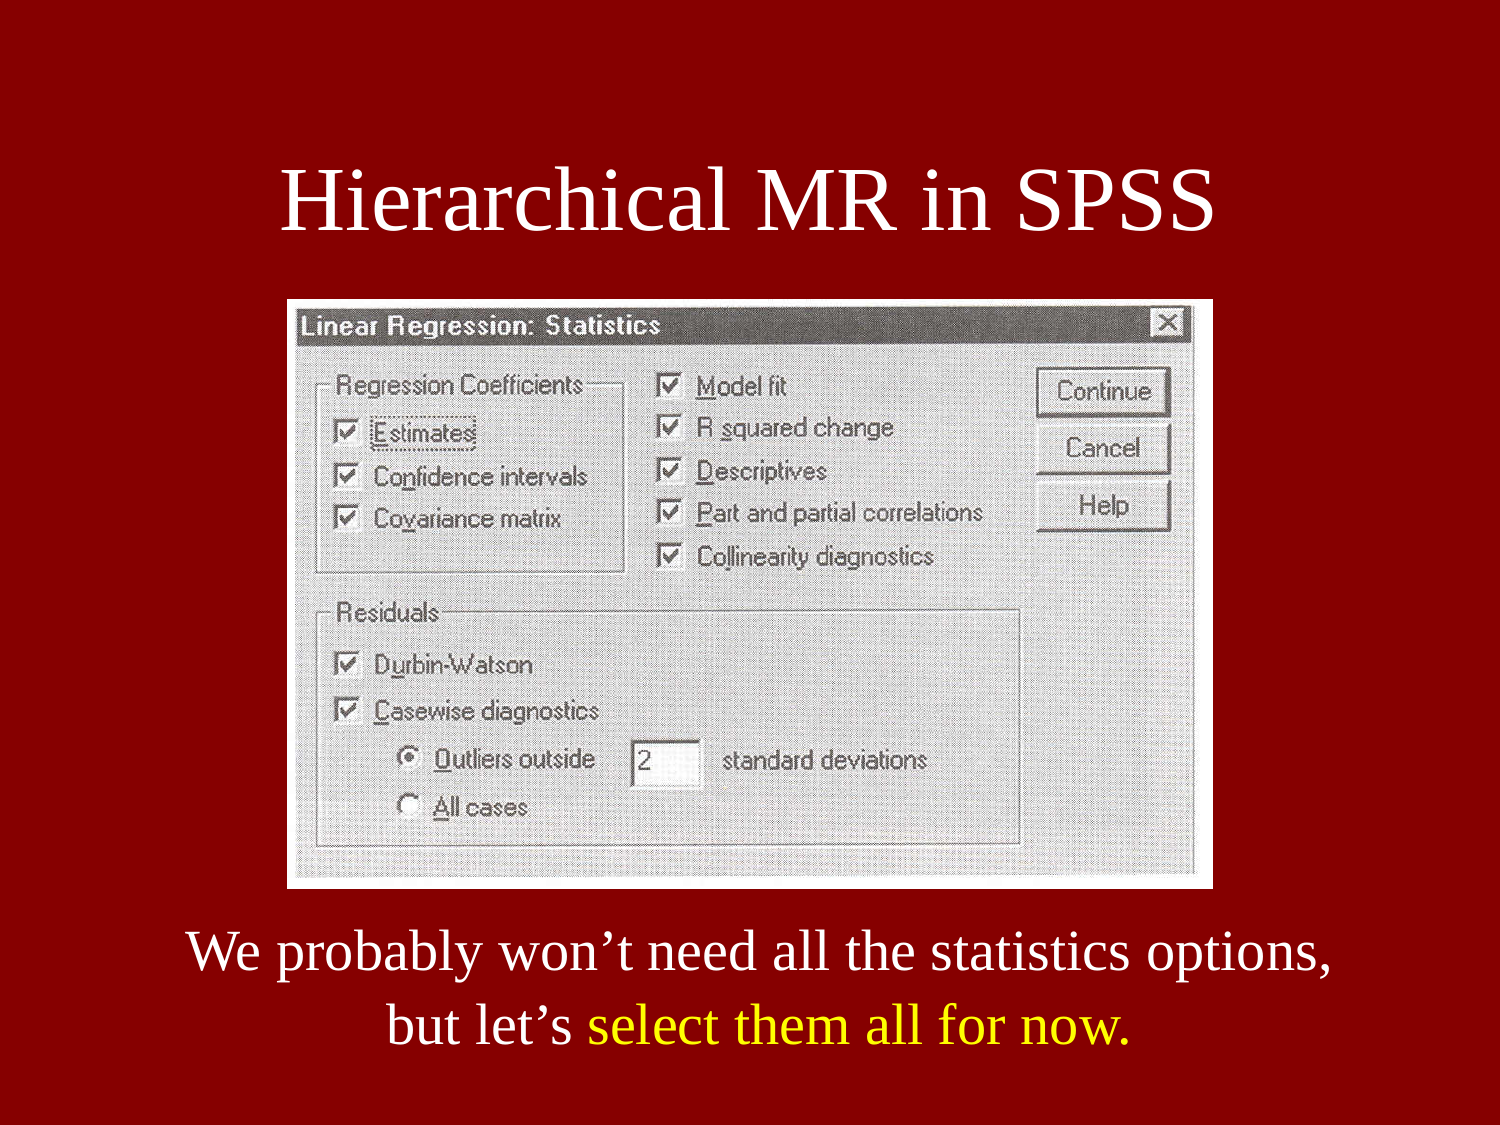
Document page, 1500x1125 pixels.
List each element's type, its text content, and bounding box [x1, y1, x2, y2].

picture [287, 299, 1213, 890]
text_box We probably won’t need all the statistics options, but let’s select them all for now. [114, 912, 1405, 1065]
title Hierarchical MR in SPSS [112, 99, 1388, 288]
